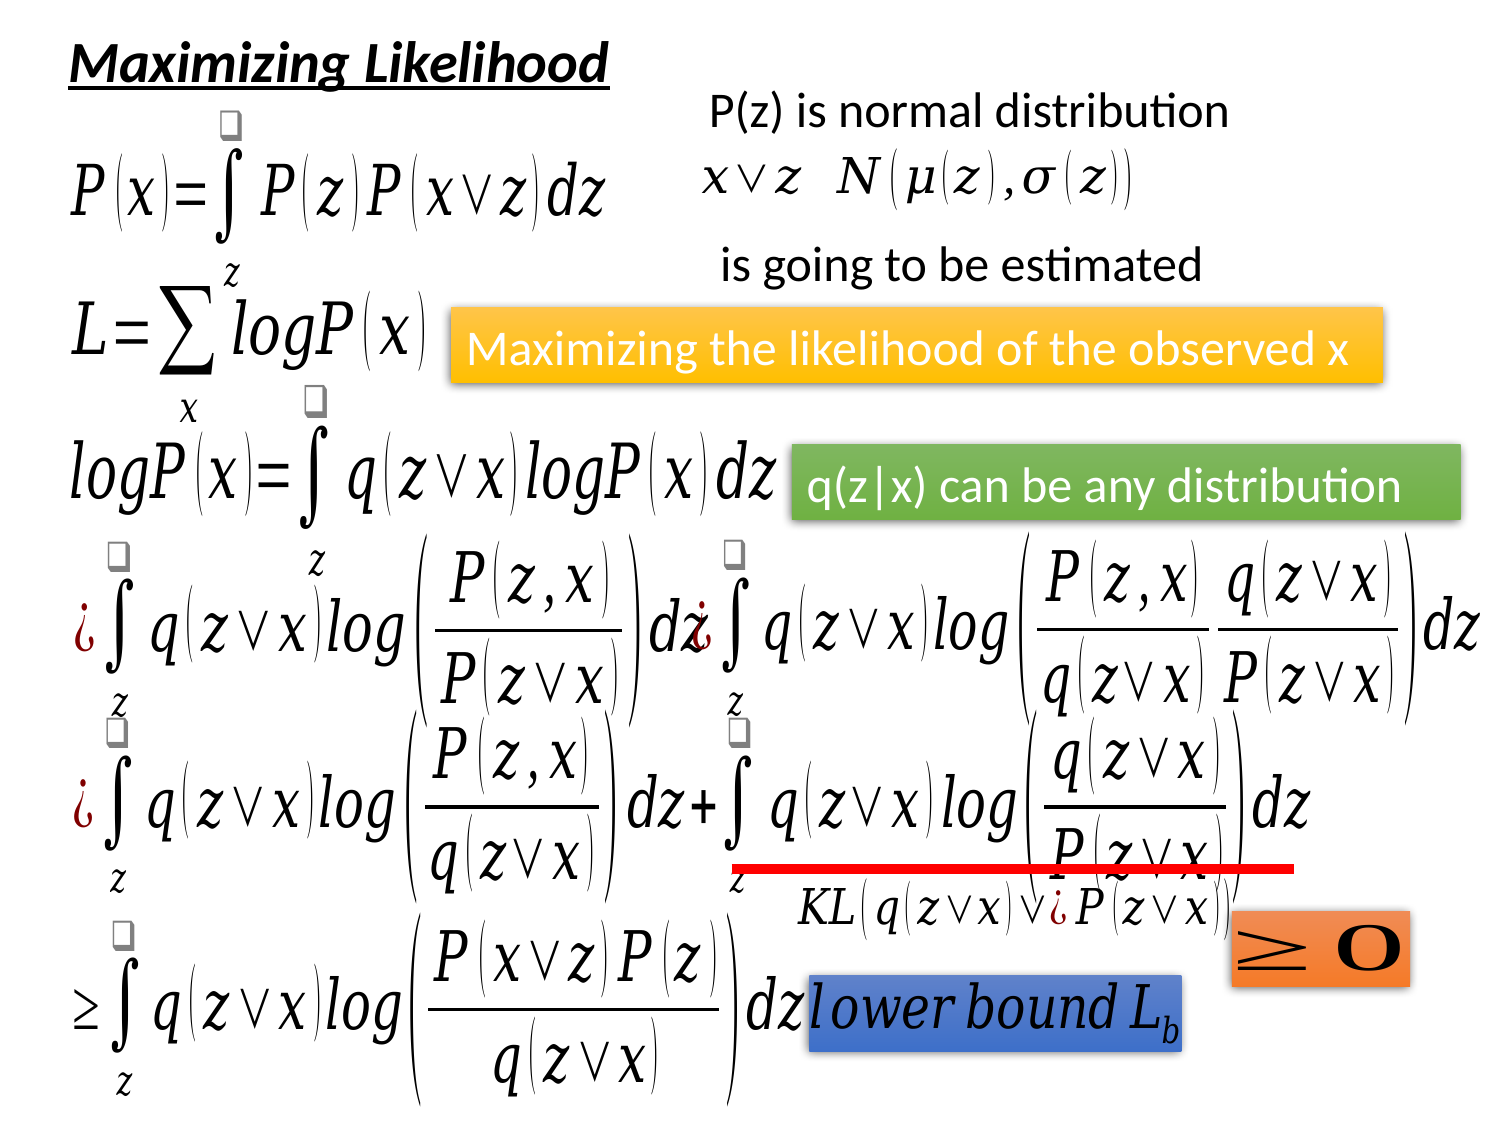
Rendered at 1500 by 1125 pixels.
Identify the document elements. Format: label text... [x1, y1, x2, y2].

text_box Maximizing Likelihood [53, 16, 625, 102]
text_box P(z) is normal distribution [694, 70, 1315, 145]
text_box q(z|x) can be any distribution [791, 444, 1461, 520]
text_box Maximizing the likelihood of the observed x [451, 307, 1383, 383]
